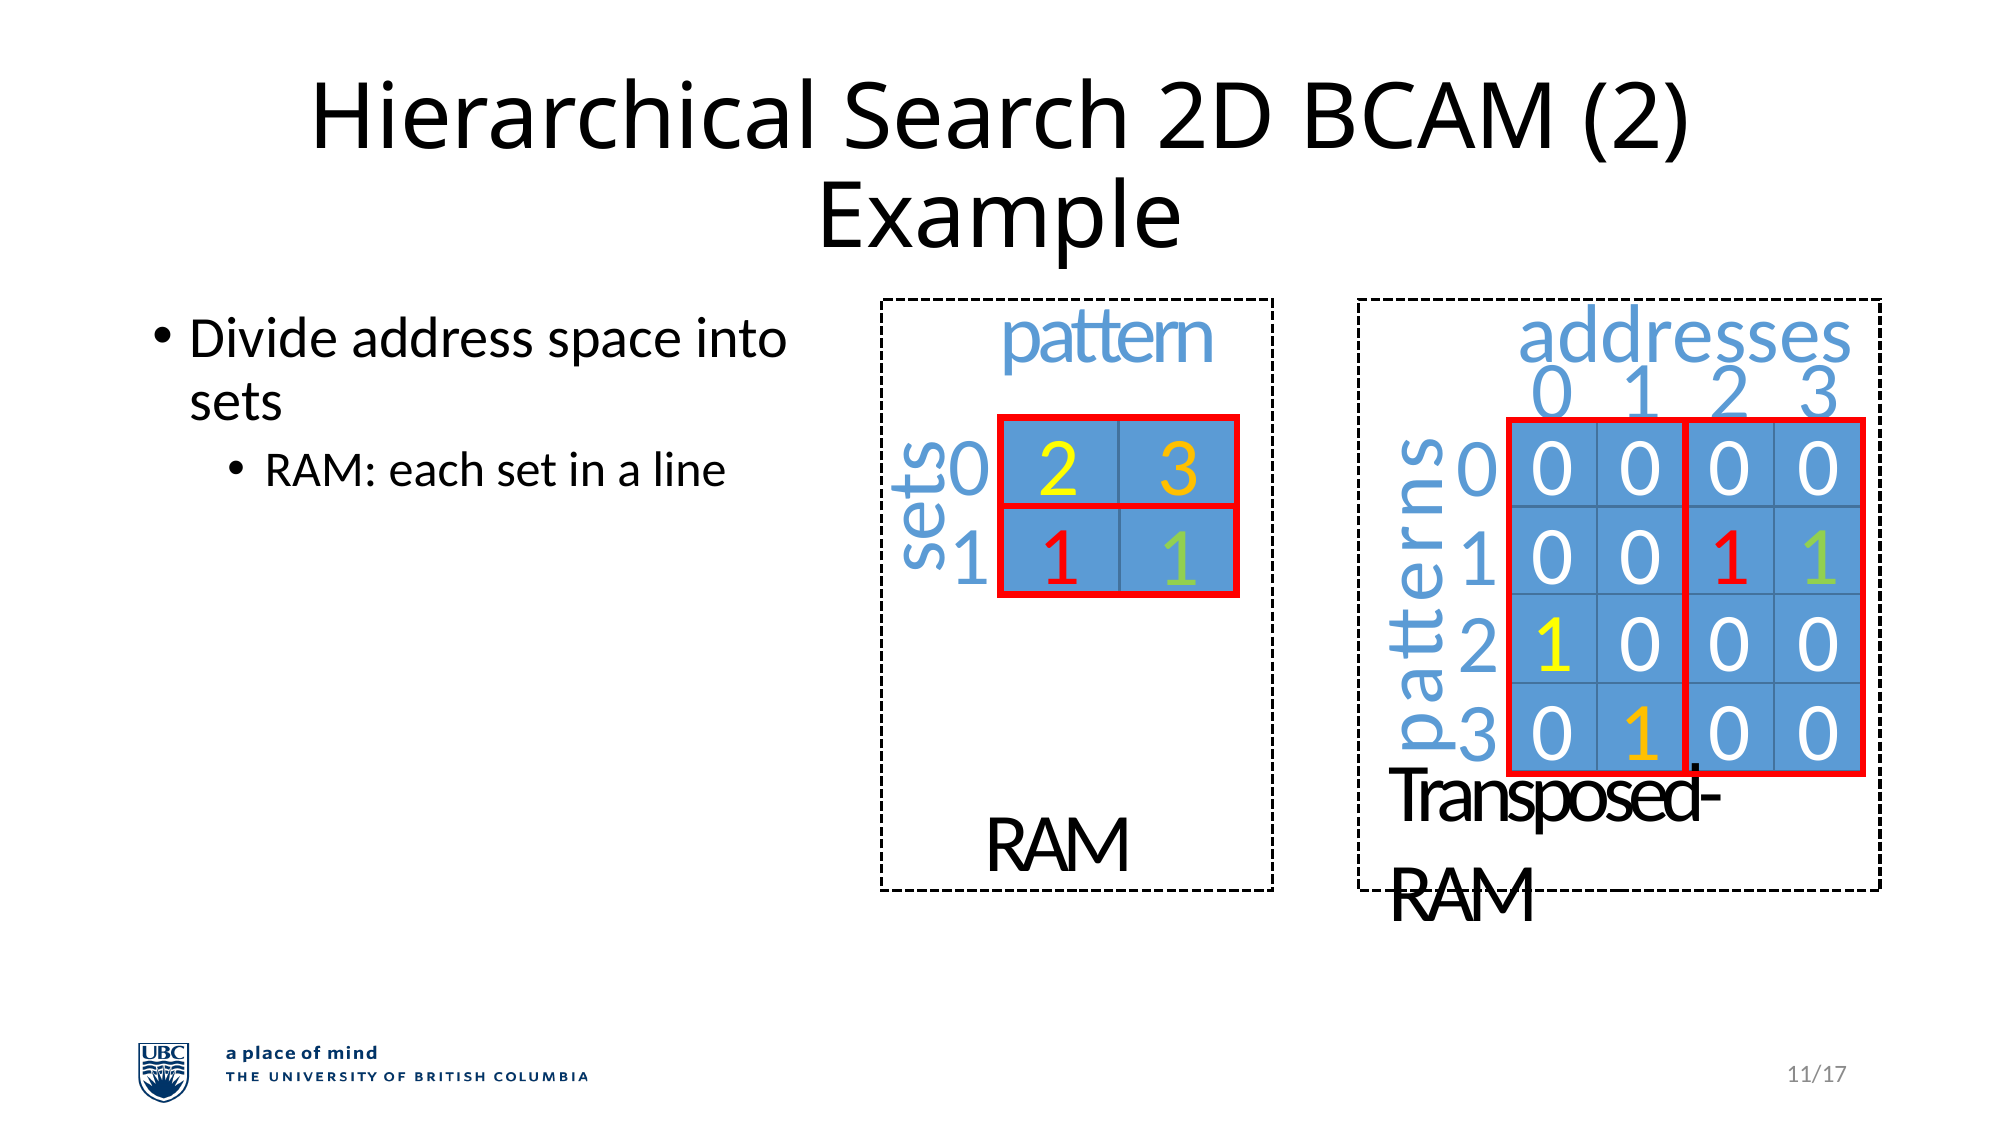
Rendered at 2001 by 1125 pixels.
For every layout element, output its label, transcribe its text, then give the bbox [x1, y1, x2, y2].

title Hierarchical Search 2D BCAM (2) Example [137, 59, 1863, 278]
list Divide address space into sets RAM: each set in a line Transposed-RAM: indicates “pattern in segment?” Hierarchical Search: Find a row (segment) with match using a 1D BCAM Search this row (segment) in parallel for a specific match [137, 299, 882, 1014]
slide_number 11/17 [1412, 1042, 1863, 1103]
text_box [1358, 298, 1881, 892]
text_box [880, 298, 1273, 892]
